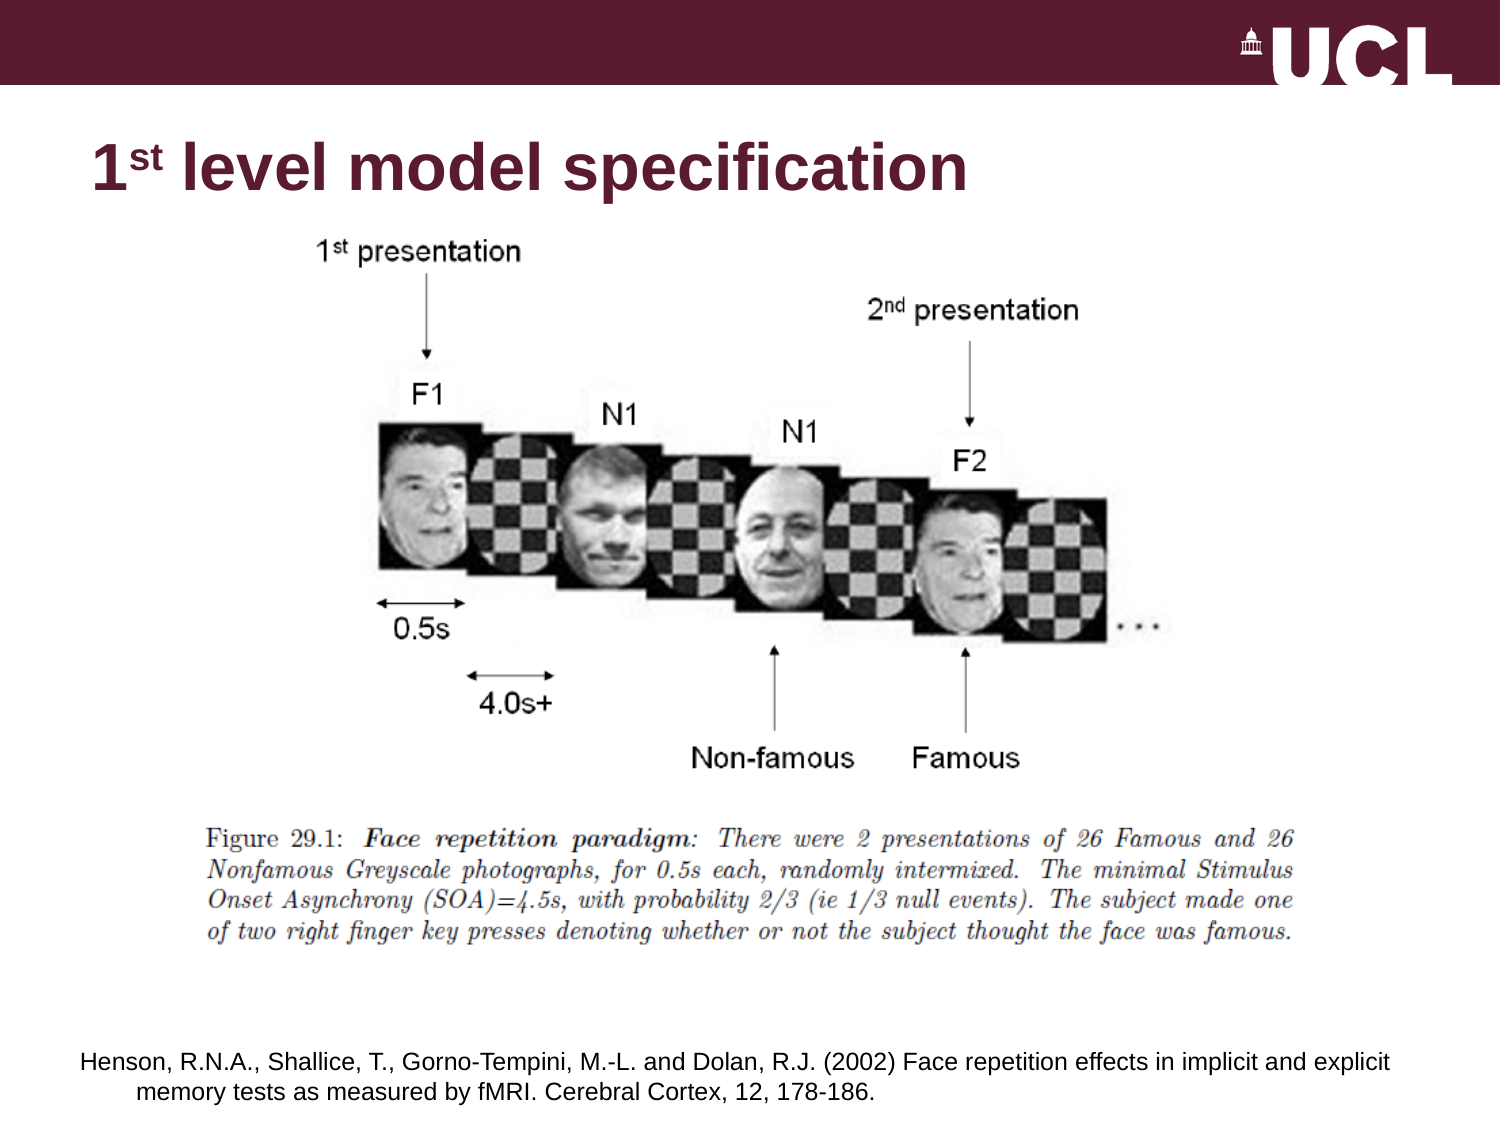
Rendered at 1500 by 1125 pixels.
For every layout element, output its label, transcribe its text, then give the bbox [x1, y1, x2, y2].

picture [182, 223, 1314, 962]
list Henson, R.N.A., Shallice, T., Gorno-Tempini, M.-L. and Dolan, R.J. (2002) Face repetition effects in implicit and explicit memory tests as measured by fMRI. Cerebral Cortex, 12, 178-186. [64, 1037, 1416, 1125]
picture [0, 0, 1500, 85]
title 1st level model specification [76, 115, 1428, 292]
